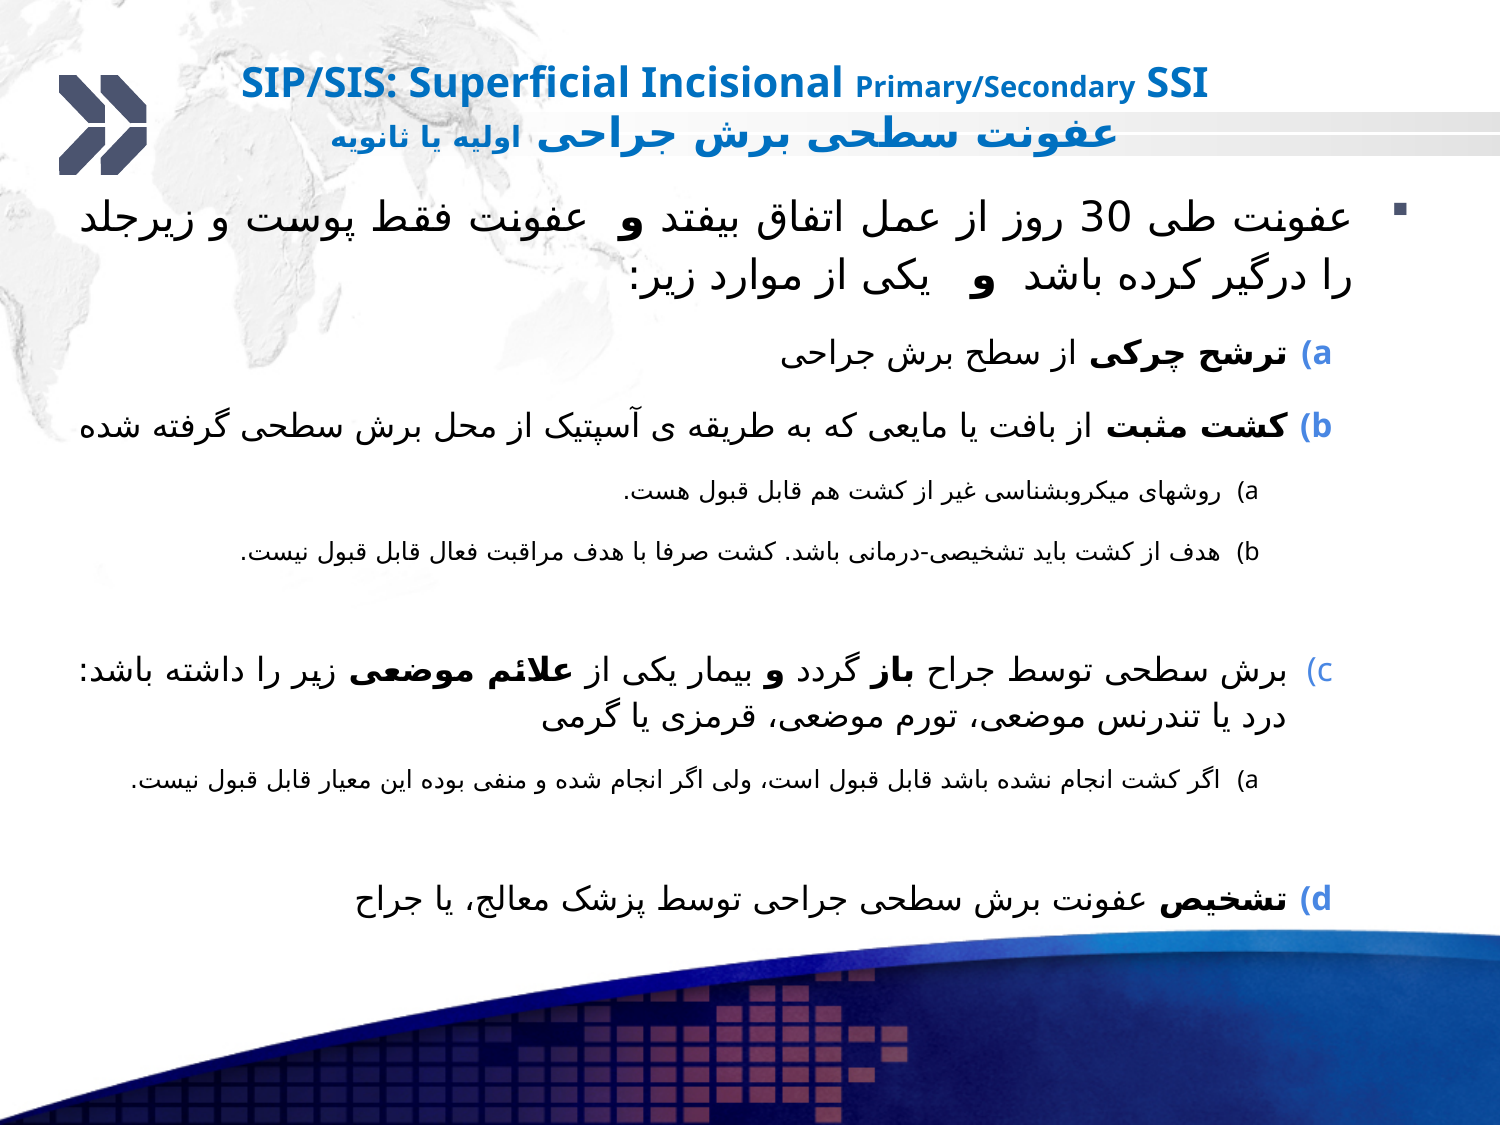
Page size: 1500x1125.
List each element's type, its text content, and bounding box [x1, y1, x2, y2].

picture [0, 0, 1500, 1125]
title SIP/SIS: Superficial Incisional Primary/Secondary SSI عفونت سطحی برش جراحی اولیه یا ثانویه [62, 24, 1388, 174]
list عفونت طی 30 روز از عمل اتفاق بیفتد و عفونت فقط پوست و زیرجلد را درگیر کرده باشد و یکی از موارد زیر: ترشح چرکی از سطح برش جراحی کشت مثبت از بافت یا مایعی که به طریقه ی آسپتیک از محل برش سطحی گرفته شده روشهای میکروبشناسی غیر از کشت هم قابل قبول هست. هدف از کشت باید تشخیصی-درمانی باشد. کشت صرفا با هدف مراقبت فعال قابل قبول نیست. برش سطحی توسط جراح باز گردد و بیمار یکی از علائم موضعی زیر را داشته باشد: درد یا تندرنس موضعی، تورم موضعی، قرمزی یا گرمی اگر کشت انجام نشده باشد قابل قبول است، ولی اگر انجام شده و منفی بوده این معیار قابل قبول نیست. تشخیص عفونت برش سطحی جراحی توسط پزشک معالج، یا جراح [62, 174, 1425, 950]
